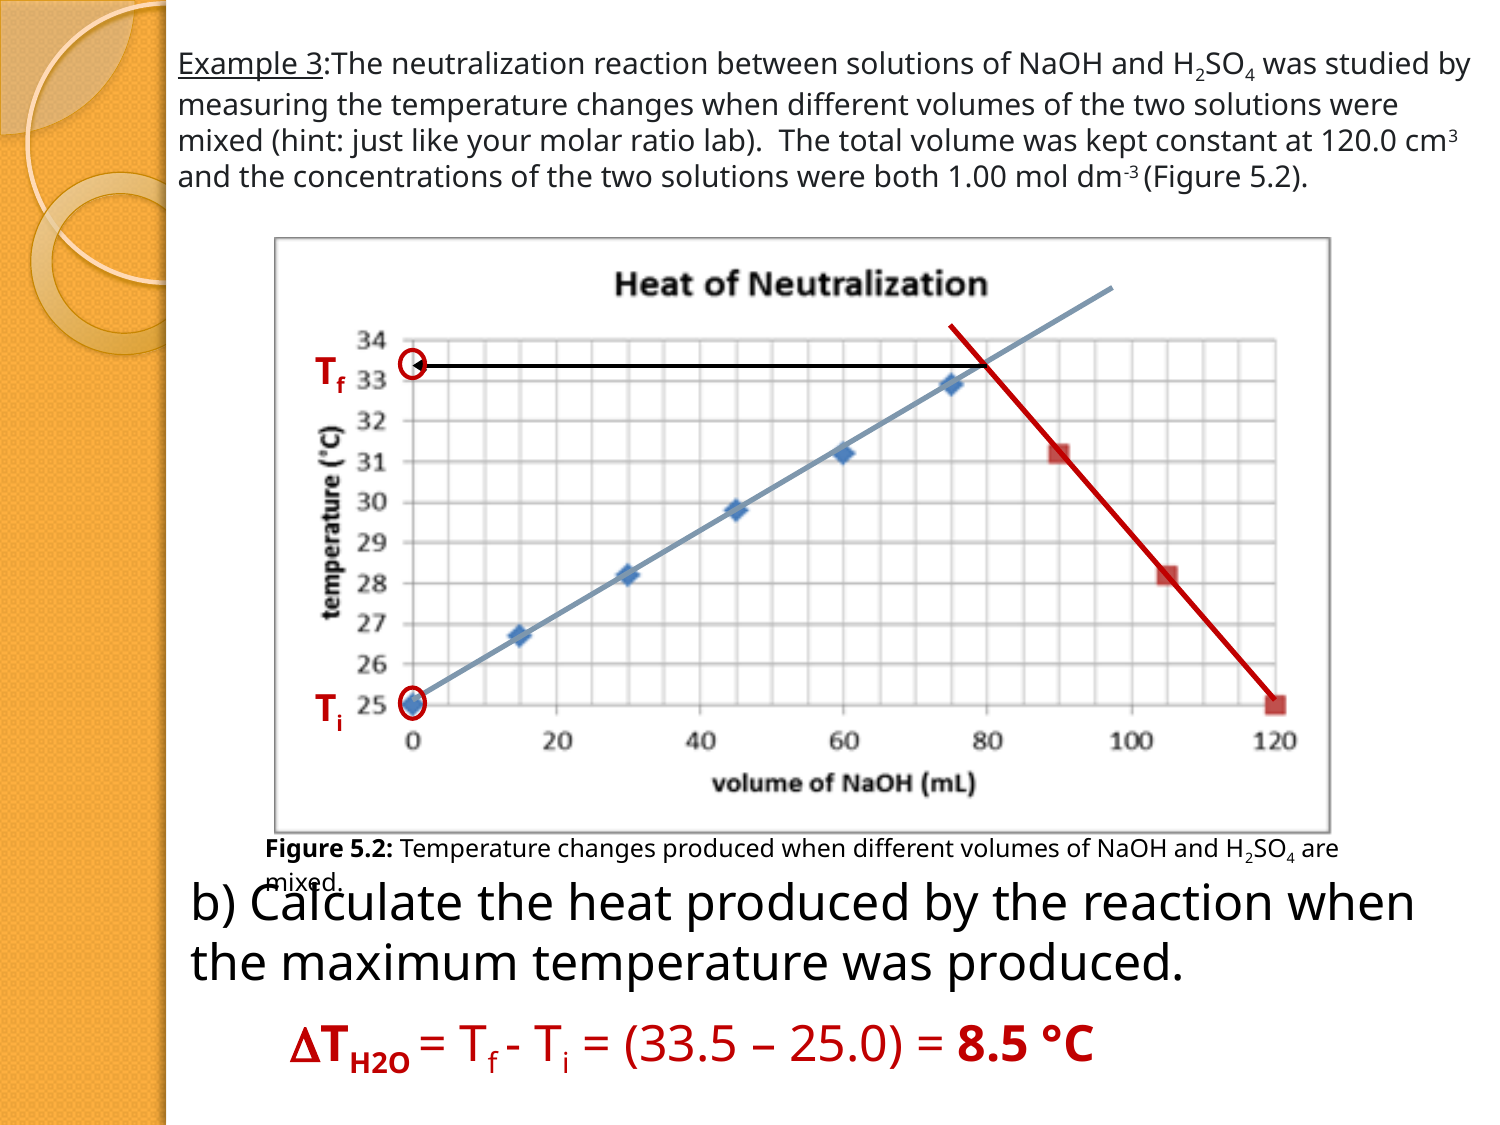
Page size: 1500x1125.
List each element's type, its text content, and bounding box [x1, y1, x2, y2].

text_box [412, 287, 1113, 365]
text_box TH2O = Tf - Ti = (33.5 – 25.0) = 8.5 °C [275, 1003, 1300, 1125]
text_box Figure 5.2: Temperature changes produced when different volumes of NaOH and H2SO4 are mixed. [249, 824, 1413, 934]
list b) Calculate the heat produced by the reaction when the maximum temperature was produced. [162, 862, 1500, 1000]
title Example 3:The neutralization reaction between solutions of NaOH and H2SO4 was studied by measuring the temperature changes when different volumes of the two solutions were mixed (hint: just like your molar ratio lab). The total volume was kept constant at 120.0 cm3 and the concentrations of the two solutions were both 1.00 mol dm-3 (Figure 5.2). [162, 24, 1500, 213]
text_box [949, 324, 1276, 701]
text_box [412, 371, 942, 701]
picture [274, 237, 1334, 837]
